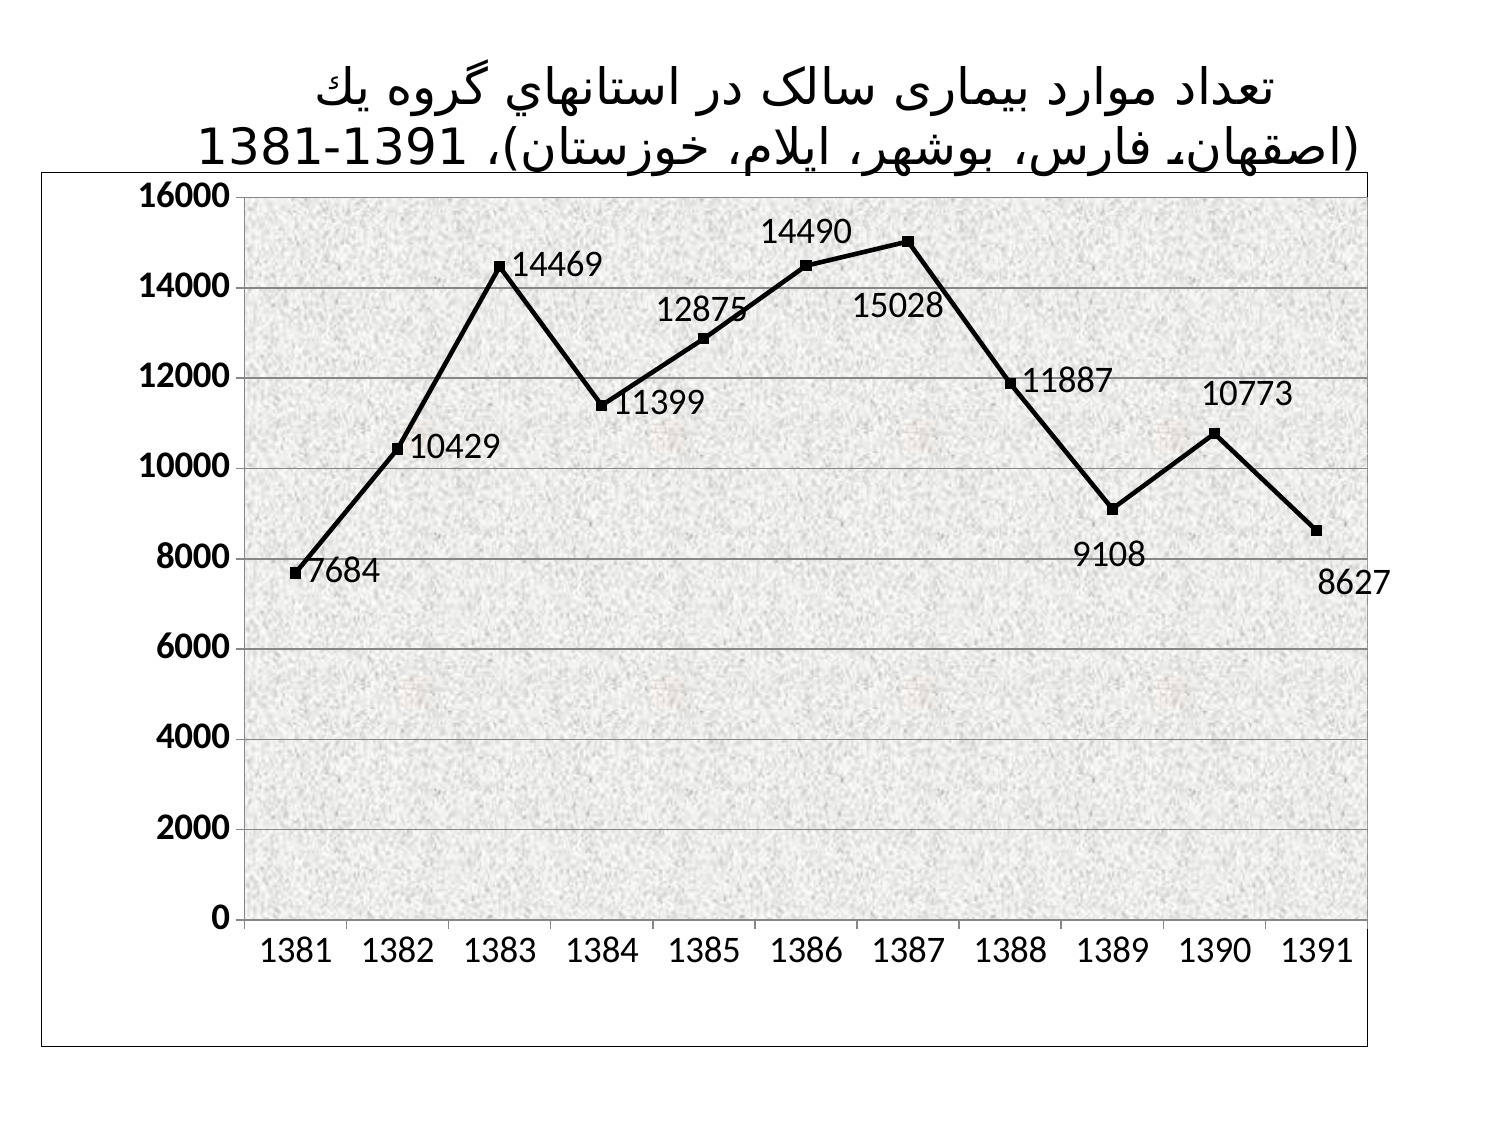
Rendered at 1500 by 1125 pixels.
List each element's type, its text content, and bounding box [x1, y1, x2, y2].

title تعداد موارد بیماری سالک در استانهاي گروه يك (اصقهان، فارس، بوشهر، ایلام، خوزستان)، 1391-1381 [111, 0, 1463, 230]
chart [40, 172, 1392, 1048]
